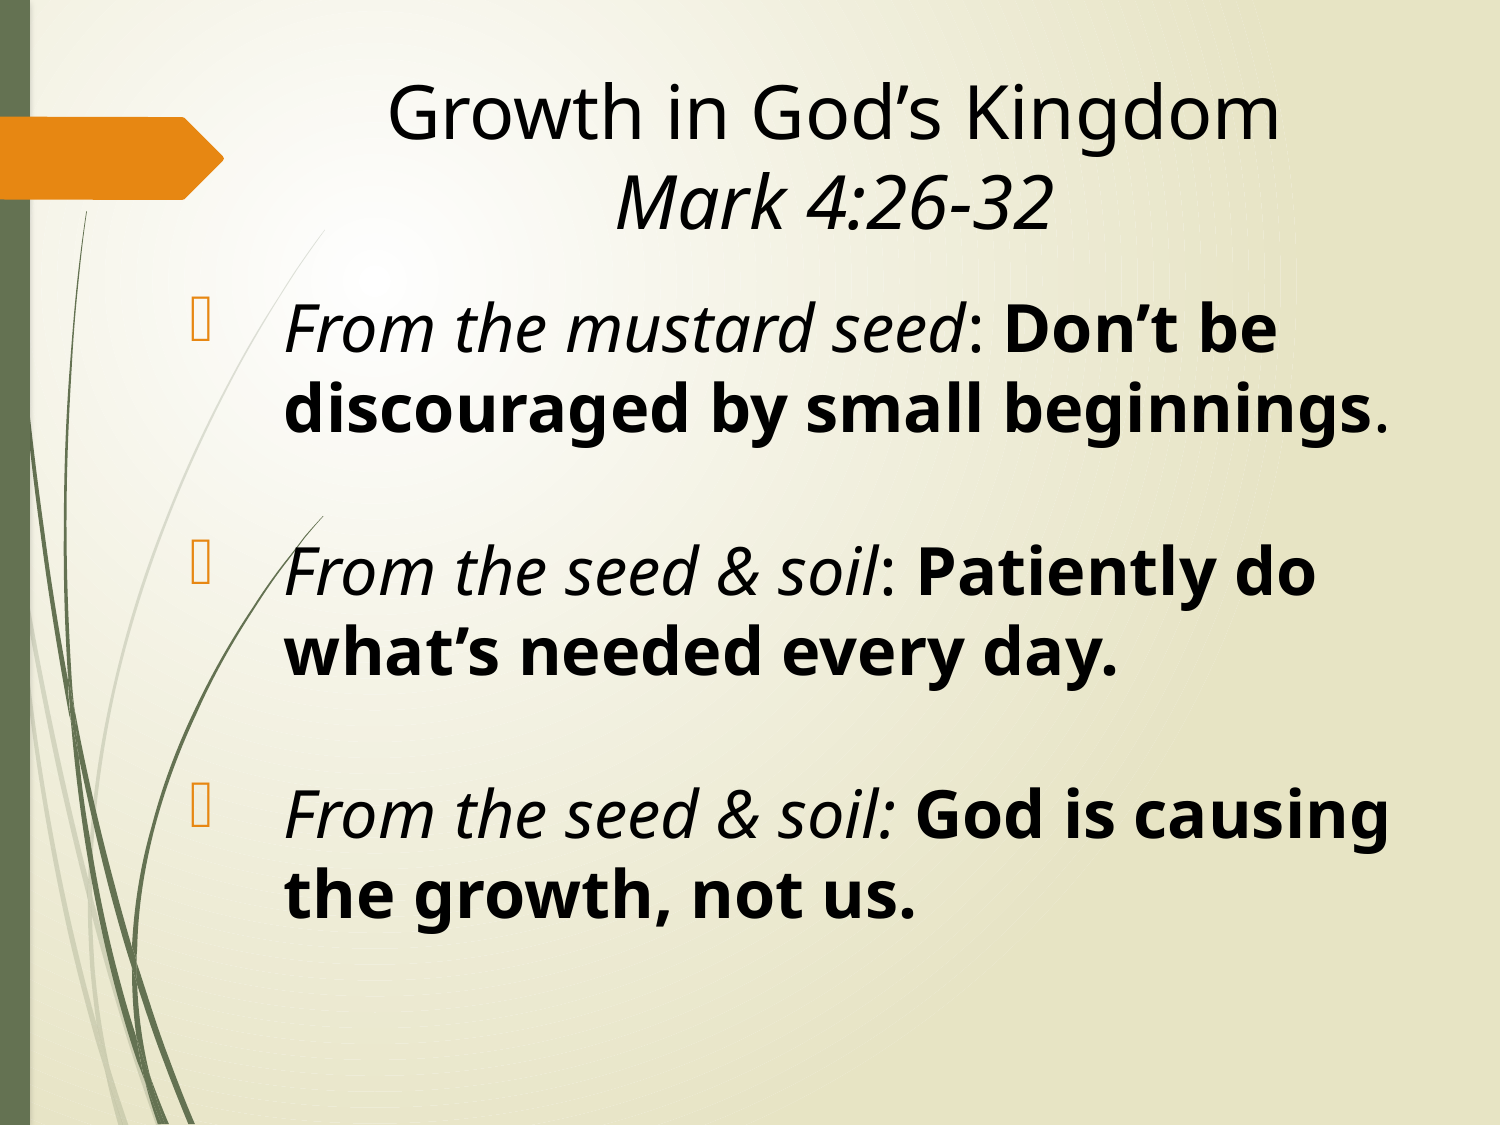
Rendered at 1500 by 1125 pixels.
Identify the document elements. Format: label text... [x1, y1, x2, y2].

title Growth in God’s Kingdom Mark 4:26-32 [224, 57, 1446, 243]
list From the mustard seed: Don’t be discouraged by small beginnings. From the seed & soil: Patiently do what’s needed every day. From the seed & soil: God is causing the growth, not us. [174, 277, 1446, 986]
